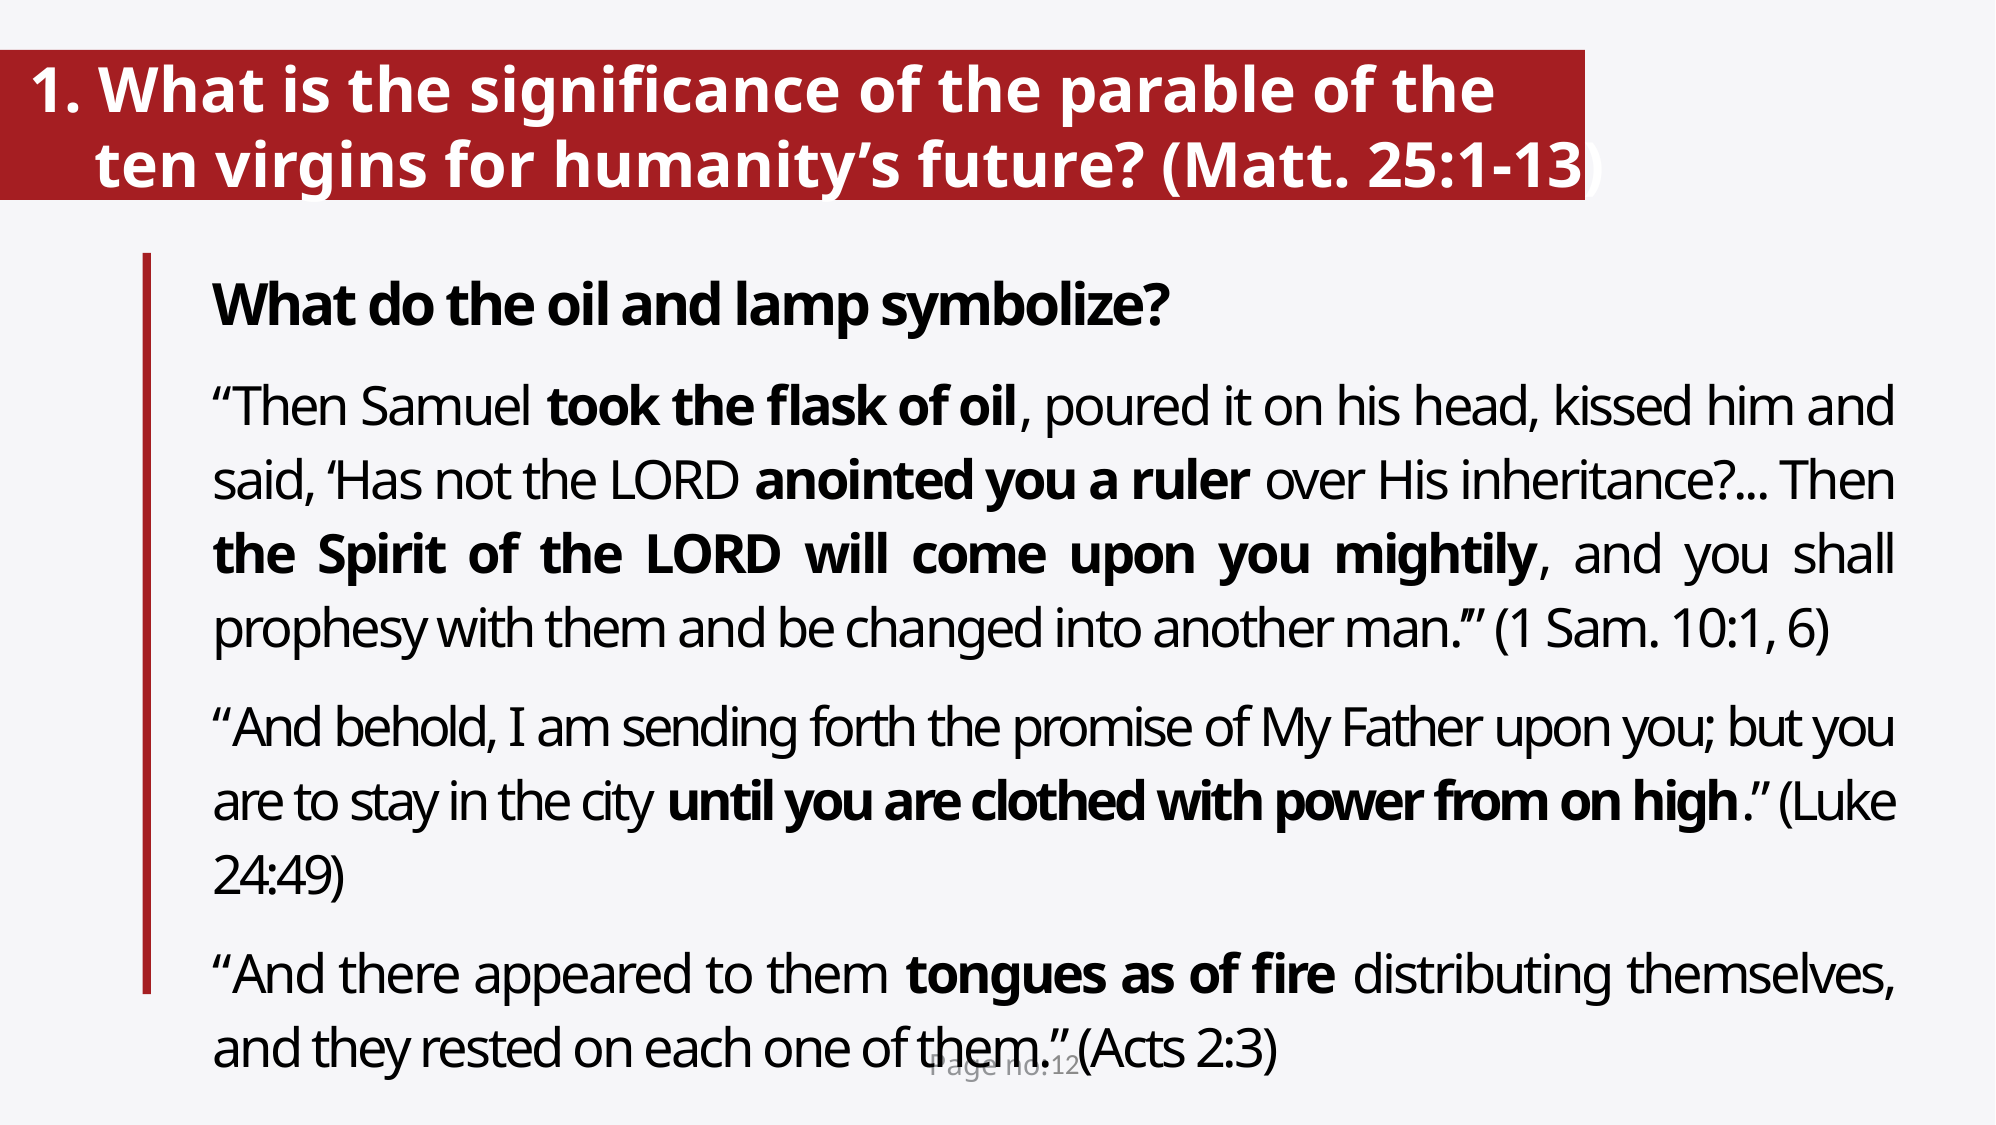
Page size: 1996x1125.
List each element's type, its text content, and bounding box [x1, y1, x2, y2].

subtitle What do the oil and lamp symbolize? “Then Samuel took the flask of oil, poured it on his head, kissed him and said, ‘Has not the LORD anointed you a ruler over His inheritance?... Then the Spirit of the LORD will come upon you mightily, and you shall prophesy with them and be changed into another man.’” (1 Sam. 10:1, 6) “And behold, I am sending forth the promise of My Father upon you; but you are to stay in the city until you are clothed with power from on high.” (Luke 24:49) “And there appeared to them tongues as of fire distributing themselves, and they rested on each one of them.” (Acts 2:3) [197, 249, 1910, 1000]
title 1. What is the significance of the parable of the ten virgins for humanity’s future? (Matt. 25:1-13) [14, 62, 1810, 188]
